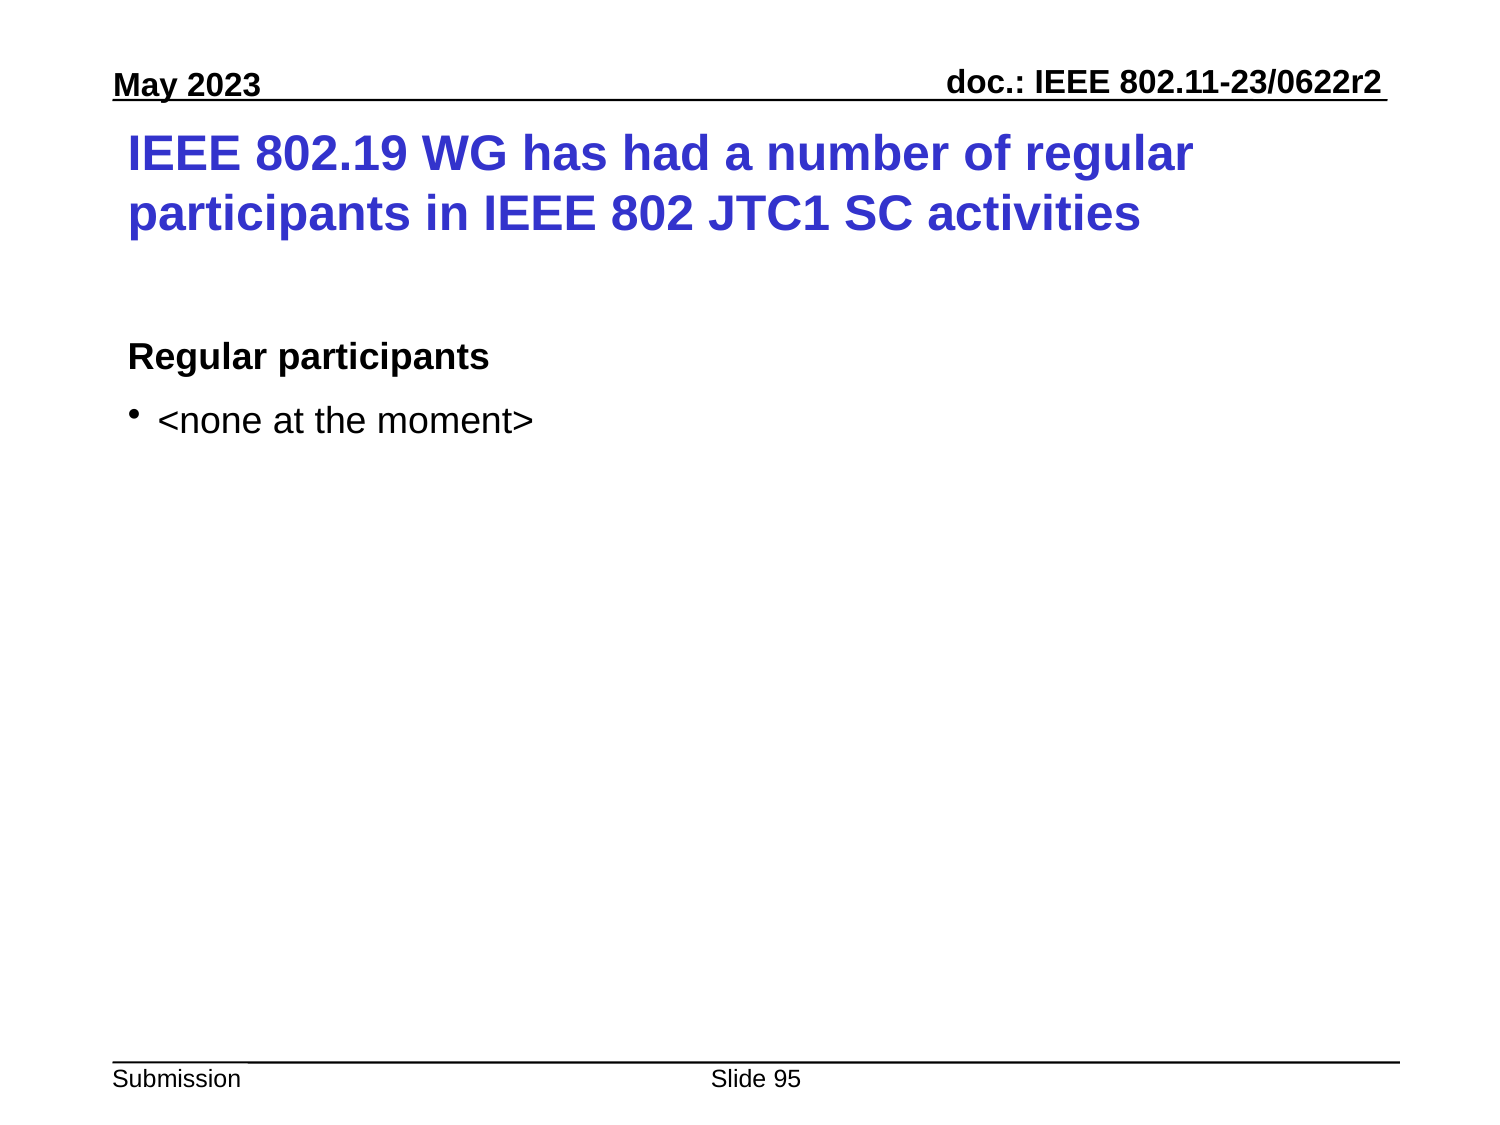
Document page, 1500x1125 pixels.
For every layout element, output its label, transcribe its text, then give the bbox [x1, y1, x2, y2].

list Regular participants <none at the moment> [112, 324, 1388, 1000]
title IEEE 802.19 WG has had a number of regular participants in IEEE 802 JTC1 SC activities [112, 112, 1388, 288]
slide_number Slide 95 [709, 1061, 803, 1093]
